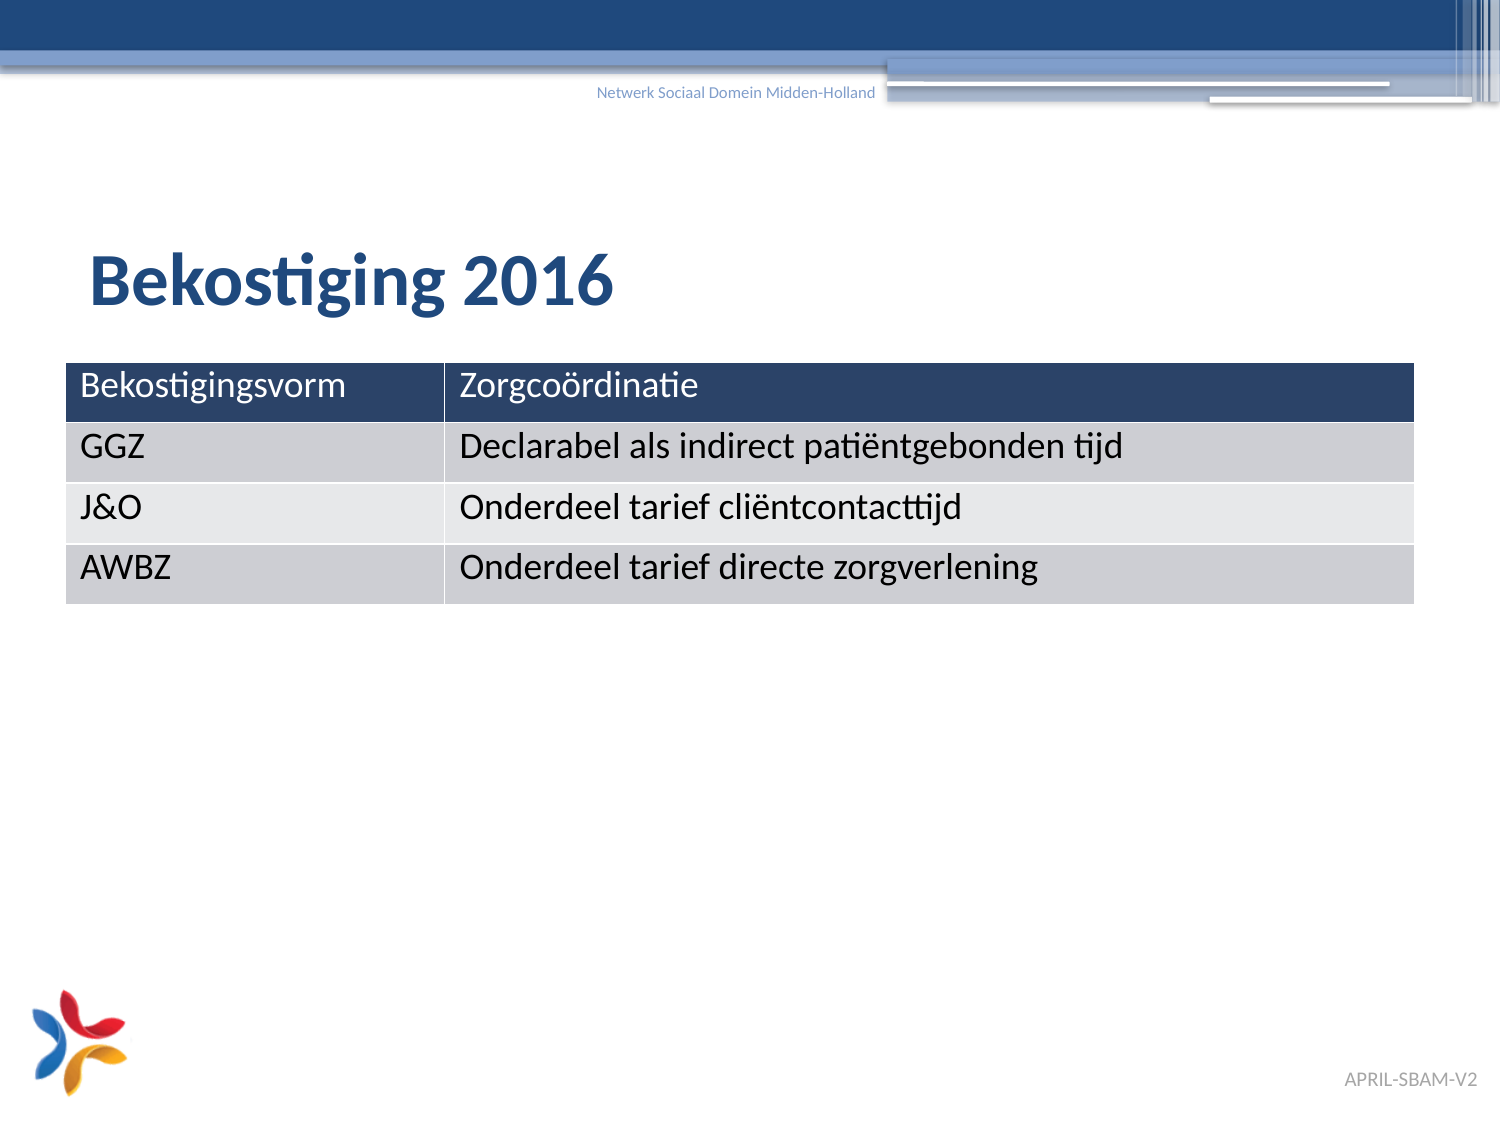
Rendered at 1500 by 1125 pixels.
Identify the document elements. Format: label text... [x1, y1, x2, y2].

table_cell Onderdeel tarief cliëntcontacttijd [445, 484, 1414, 543]
table_cell Onderdeel tarief directe zorgverlening [445, 545, 1414, 604]
table_cell AWBZ [66, 545, 444, 604]
table_cell J&O [66, 484, 444, 543]
title Bekostiging 2016 [75, 187, 1425, 363]
table_header Bekostigingsvorm [66, 363, 444, 422]
picture [29, 987, 134, 1106]
table_cell Declarabel als indirect patiëntgebonden tijd [445, 423, 1414, 482]
table_header Zorgcoördinatie [445, 363, 1414, 422]
table_cell GGZ [66, 423, 444, 482]
